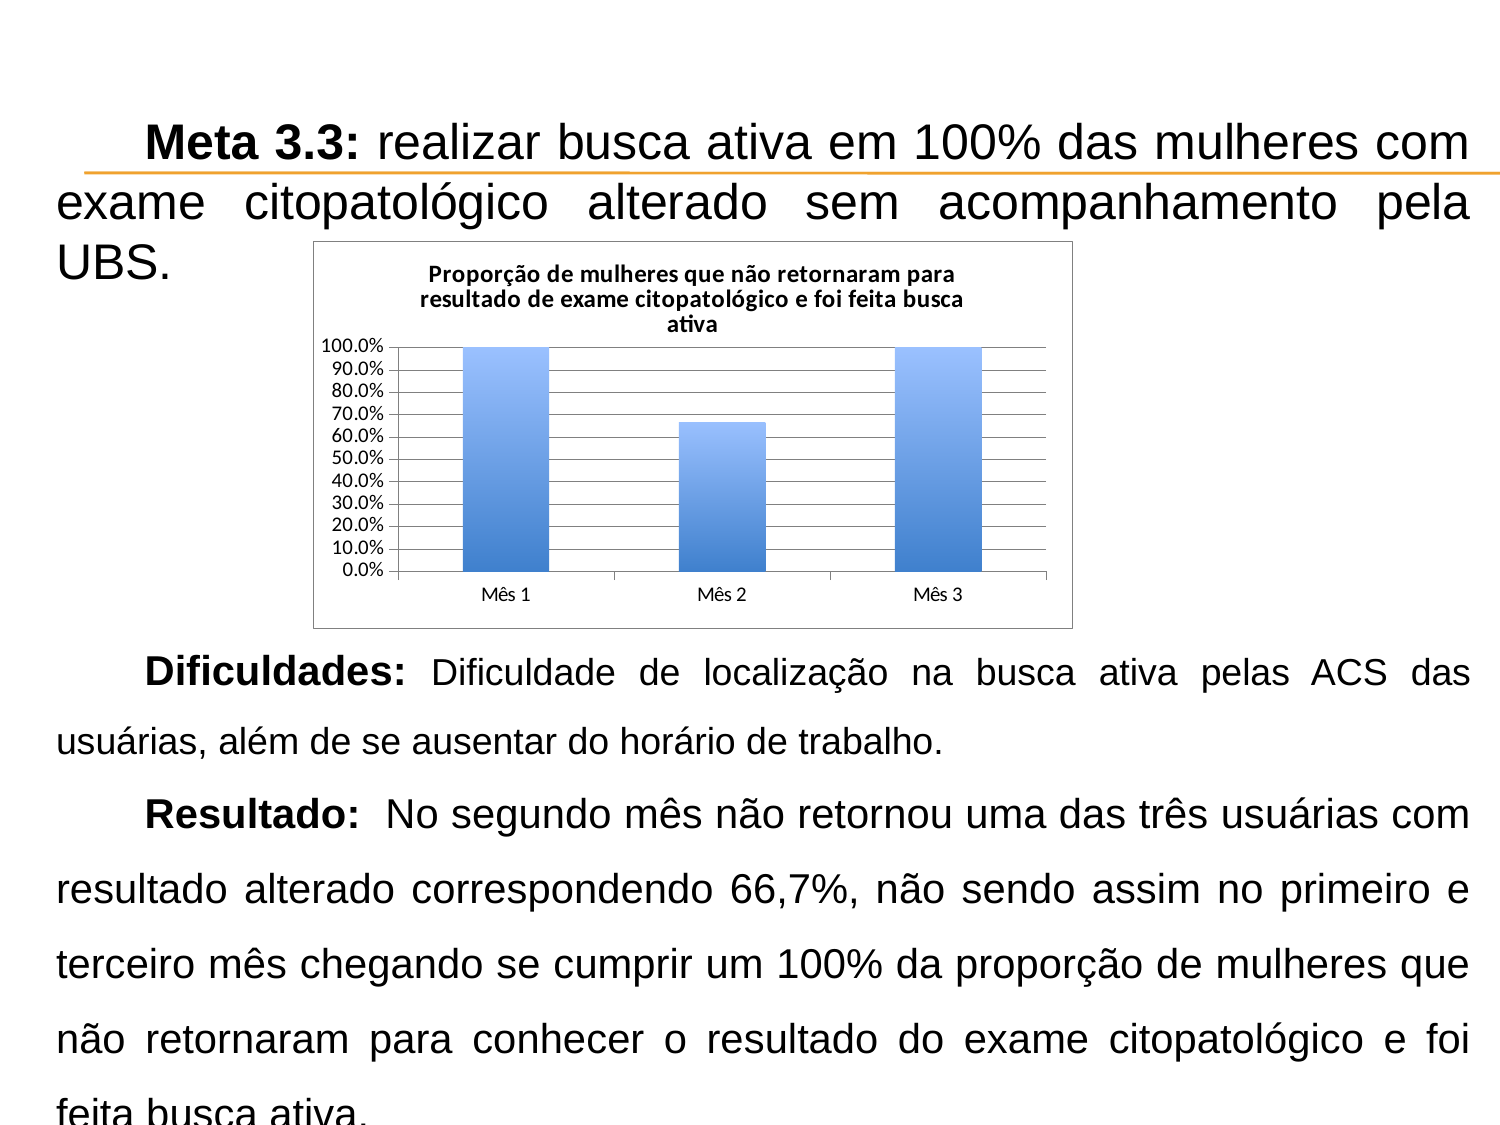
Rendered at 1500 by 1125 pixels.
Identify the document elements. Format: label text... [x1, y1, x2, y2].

chart [312, 240, 1073, 629]
text_box Meta 3.3: realizar busca ativa em 100% das mulheres com exame citopatológico alterado sem acompanhamento pela UBS. Dificuldades: Dificuldade de localização na busca ativa pelas ACS das usuárias, além de se ausentar do horário de trabalho. Resultado: No segundo mês não retornou uma das três usuárias com resultado alterado correspondendo 66,7%, não sendo assim no primeiro e terceiro mês chegando se cumprir um 100% da proporção de mulheres que não retornaram para conhecer o resultado do exame citopatológico e foi feita busca ativa. [41, 101, 1486, 1125]
